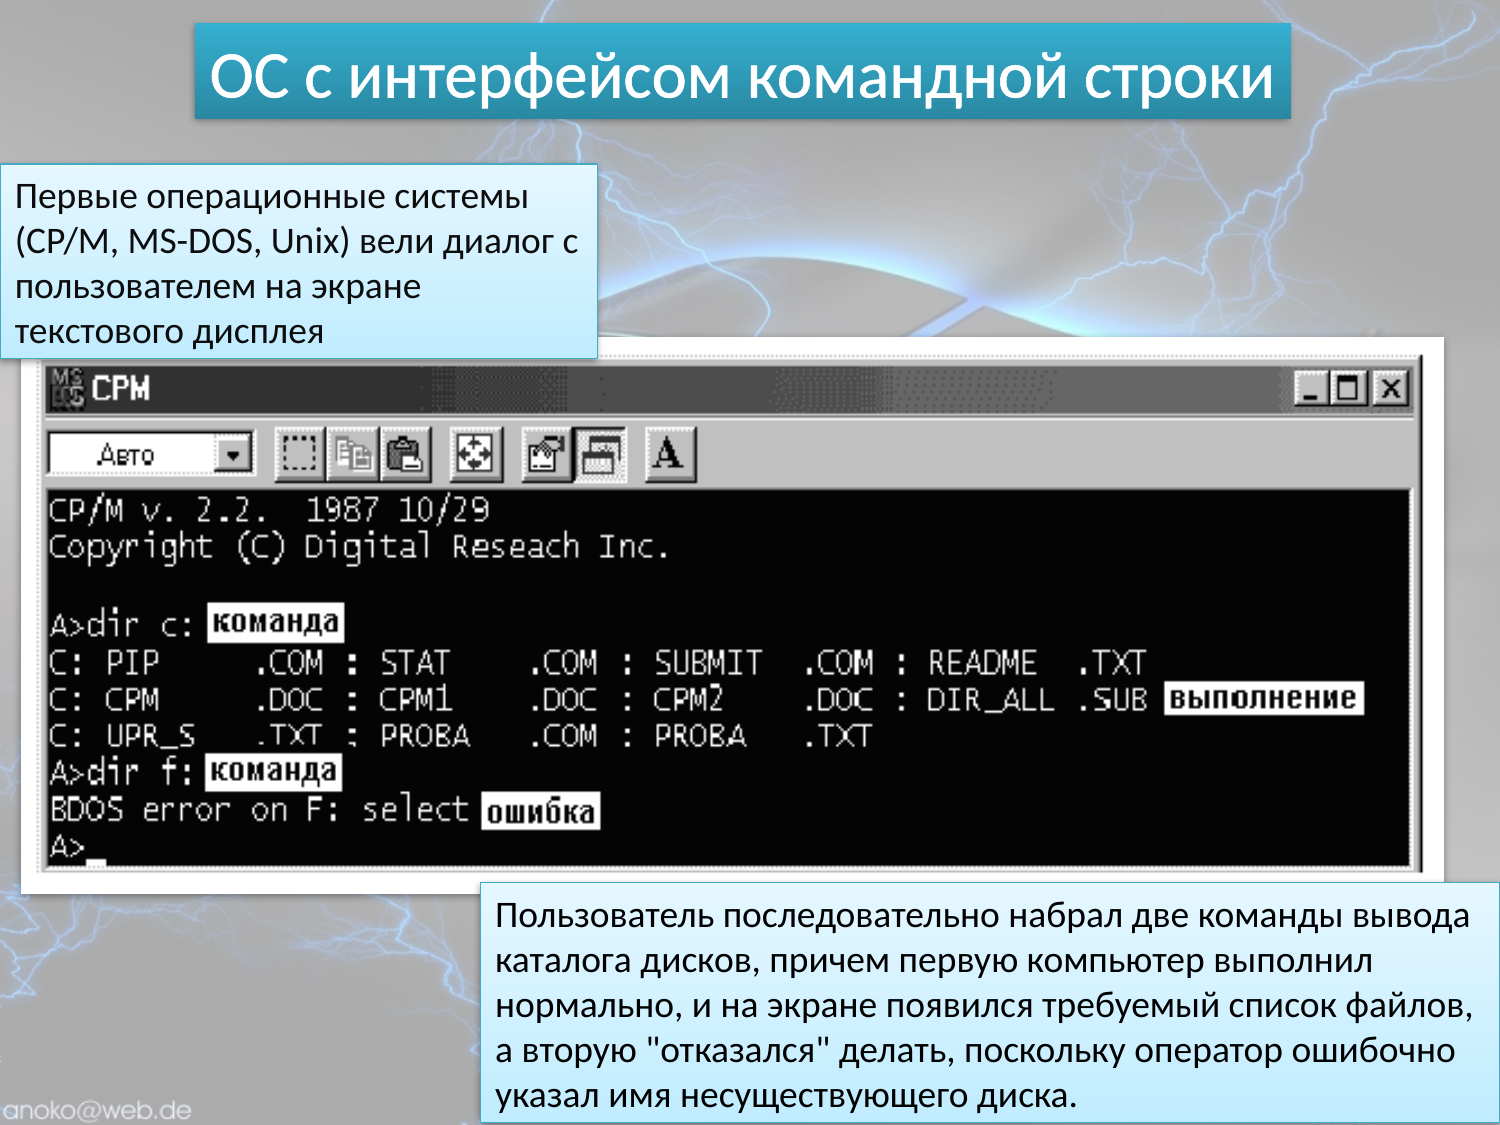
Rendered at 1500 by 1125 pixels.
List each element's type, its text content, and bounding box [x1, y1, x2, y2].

text_box Пользователь последовательно набрал две команды вывода каталога дисков, причем первую компьютер выполнил нормально, и на экране появился требуемый список файлов, а вторую "отказался" делать, поскольку оператор ошибочно указал имя несуществующего диска. [480, 882, 1500, 1123]
picture [34, 351, 1430, 880]
text_box ОС с интерфейсом командной строки [194, 23, 1292, 119]
text_box Первые операционные системы (CP/M, MS-DOS, Unix) вели диалог с пользователем на экране текстового дисплея [0, 163, 598, 359]
